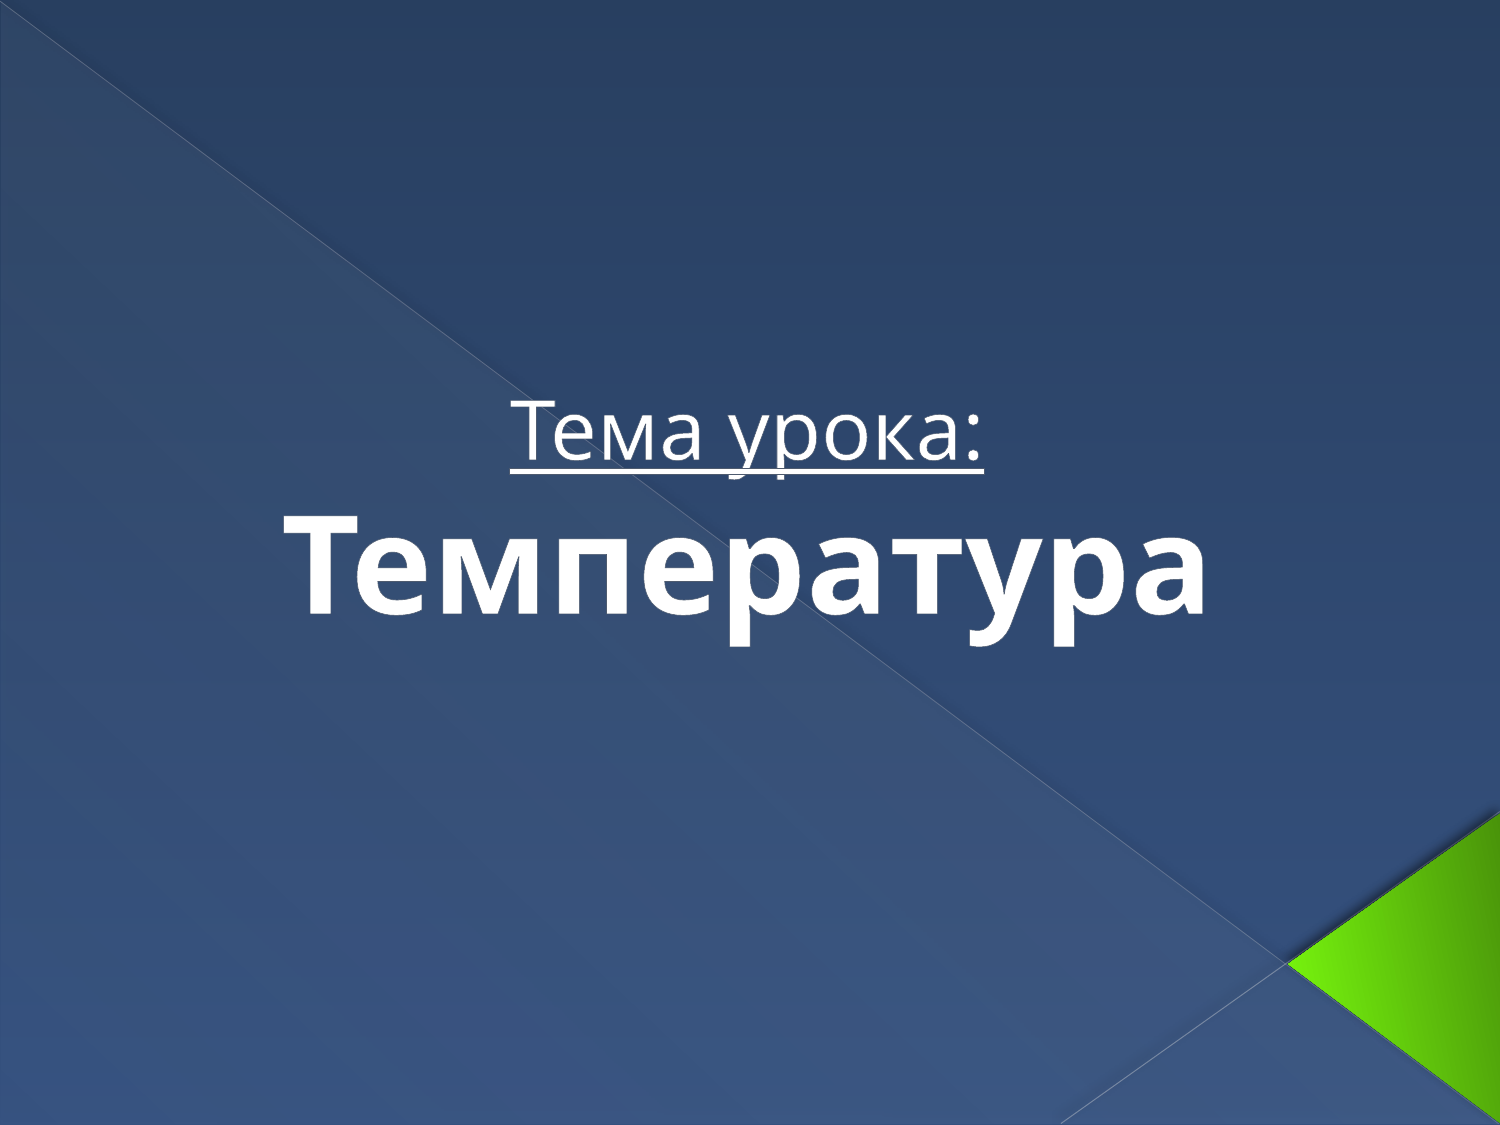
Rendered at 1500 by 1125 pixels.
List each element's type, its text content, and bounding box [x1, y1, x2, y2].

subtitle Тема урока: Температура [88, 369, 1412, 657]
